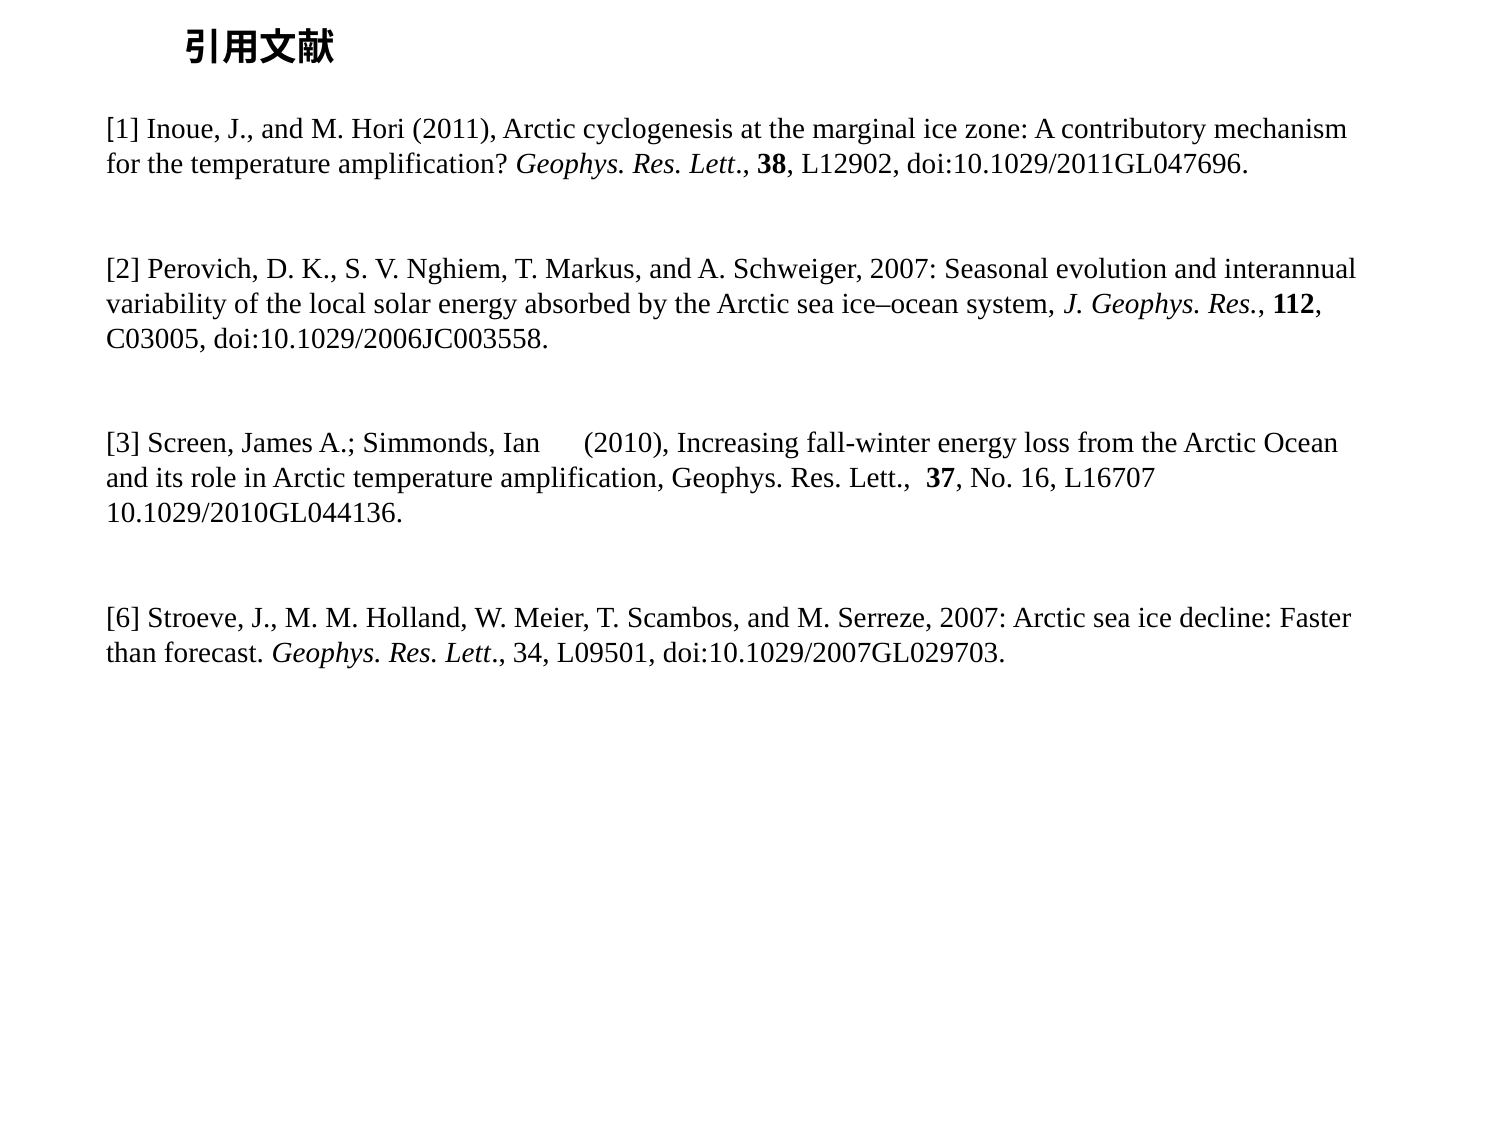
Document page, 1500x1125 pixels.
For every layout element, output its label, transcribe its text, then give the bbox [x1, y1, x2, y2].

text_box 引用文献 [4, 0, 516, 92]
text_box [1] Inoue, J., and M. Hori (2011), Arctic cyclogenesis at the marginal ice zone: A contributory mechanism for the temperature amplification? Geophys. Res. Lett., 38, L12902, doi:10.1029/2011GL047696. [2] Perovich, D. K., S. V. Nghiem, T. Markus, and A. Schweiger, 2007: Seasonal evolution and interannual variability of the local solar energy absorbed by the Arctic sea ice–ocean system, J. Geophys. Res., 112, C03005, doi:10.1029/2006JC003558. [3] Screen, James A.; Simmonds, Ian (2010), Increasing fall-winter energy loss from the Arctic Ocean and its role in Arctic temperature amplification, Geophys. Res. Lett., 37, No. 16, L16707 10.1029/2010GL044136. [6] Stroeve, J., M. M. Holland, W. Meier, T. Scambos, and M. Serreze, 2007: Arctic sea ice decline: Faster than forecast. Geophys. Res. Lett., 34, L09501, doi:10.1029/2007GL029703. [91, 101, 1379, 746]
